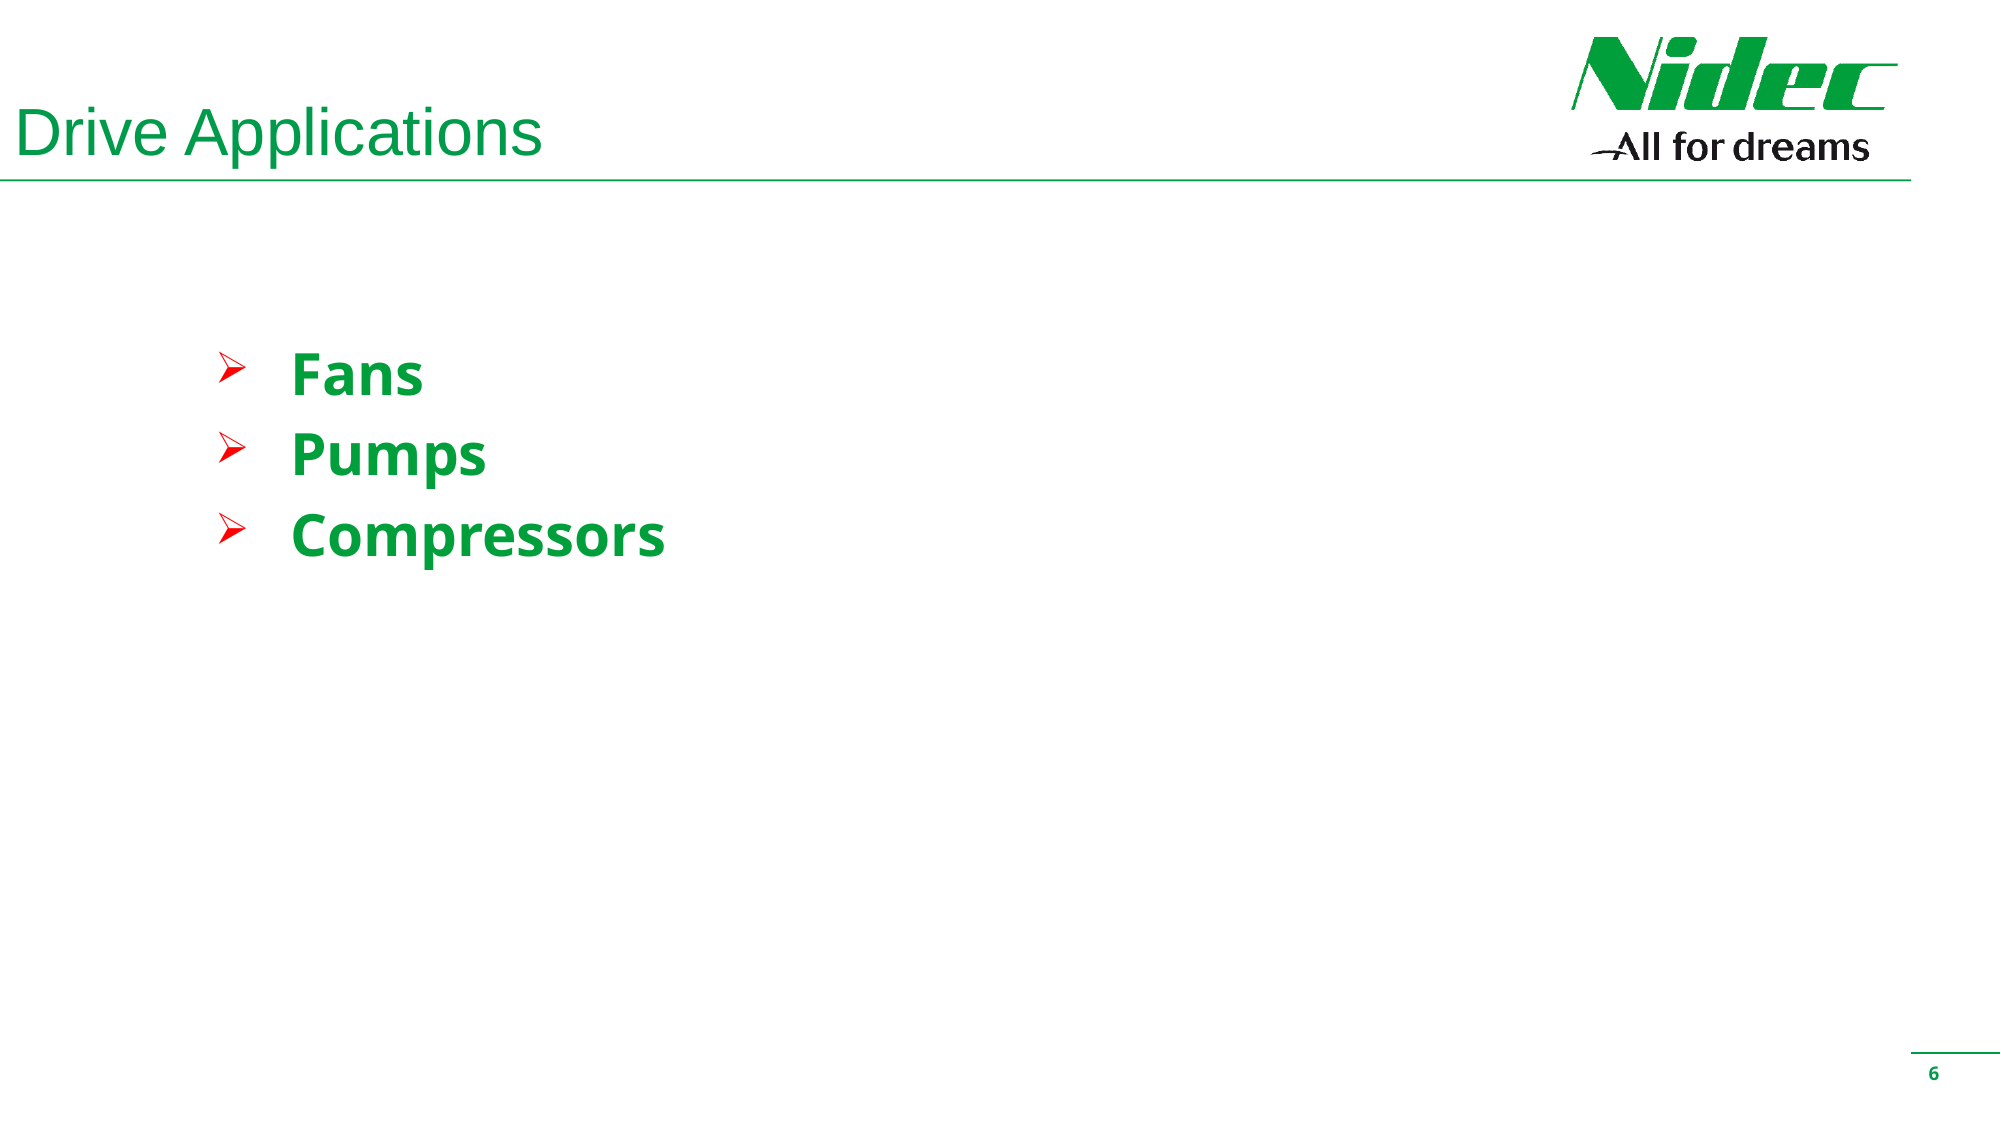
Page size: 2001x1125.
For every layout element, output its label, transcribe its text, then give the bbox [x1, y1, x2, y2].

title Drive Applications [0, 20, 1828, 177]
text_box Fans Pumps Compressors [200, 337, 1800, 913]
picture [1828, 29, 1900, 168]
